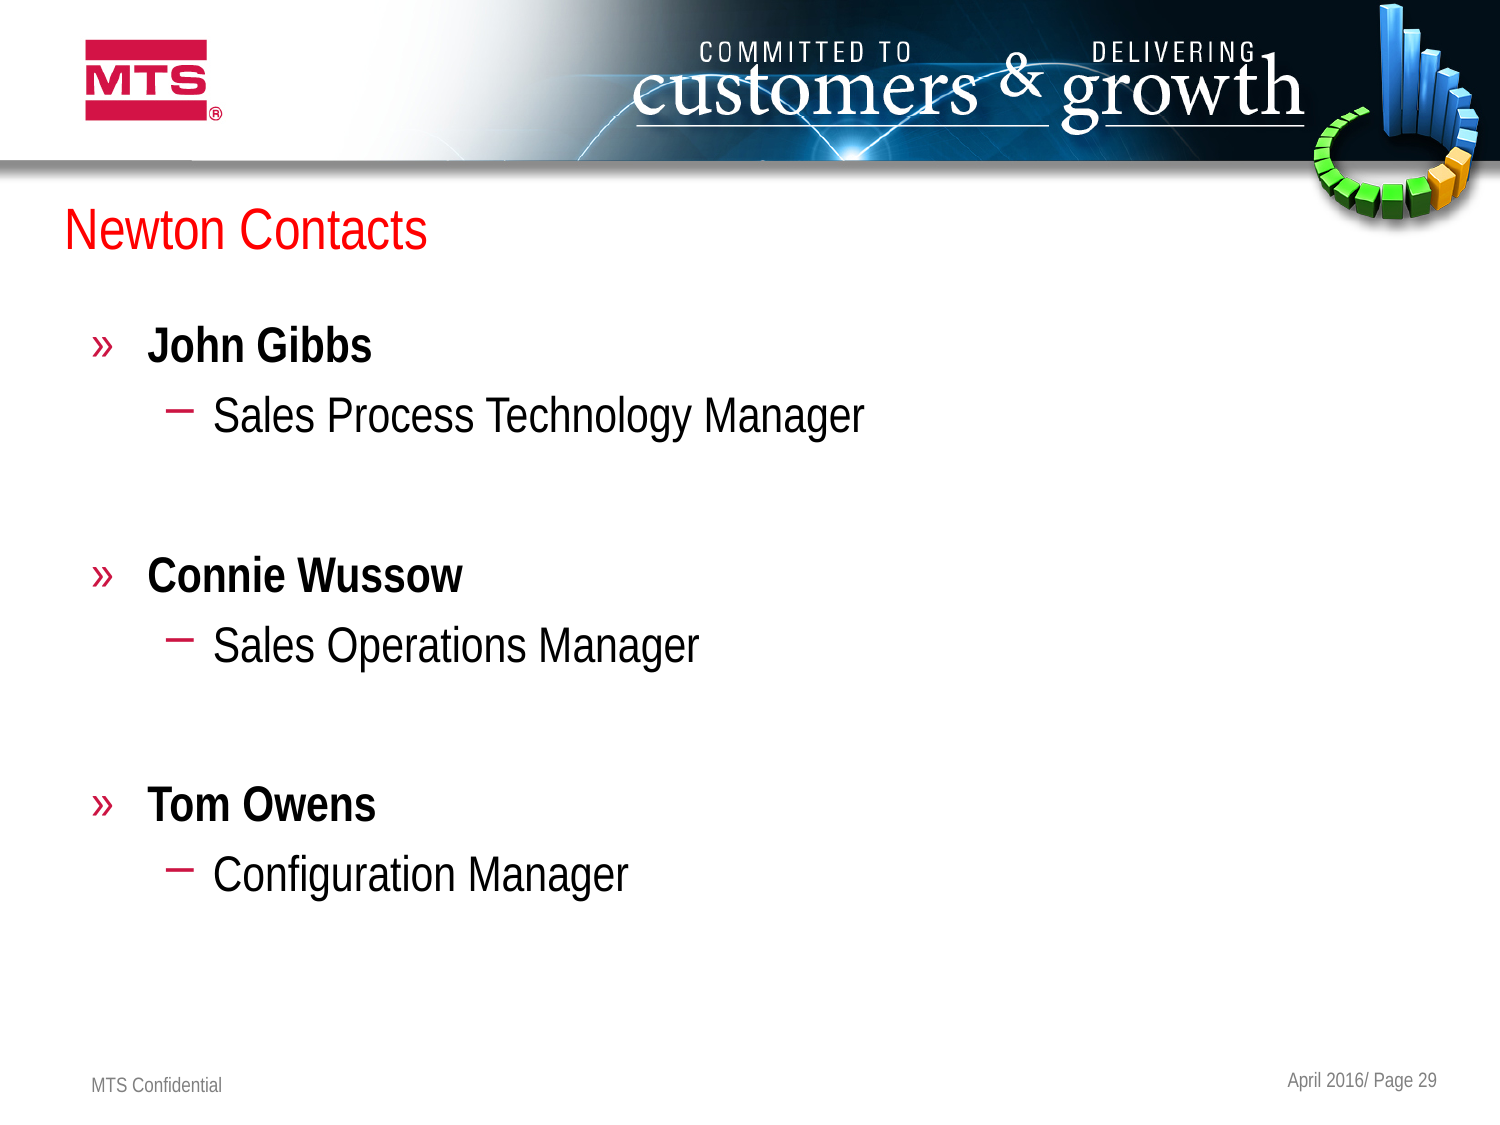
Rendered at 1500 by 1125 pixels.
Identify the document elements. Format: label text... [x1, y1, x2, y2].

picture [0, 0, 1500, 242]
text_box Newton Contacts [50, 184, 562, 269]
list John Gibbs Sales Process Technology Manager Connie Wussow Sales Operations Manager Tom Owens Configuration Manager [75, 305, 1099, 1046]
